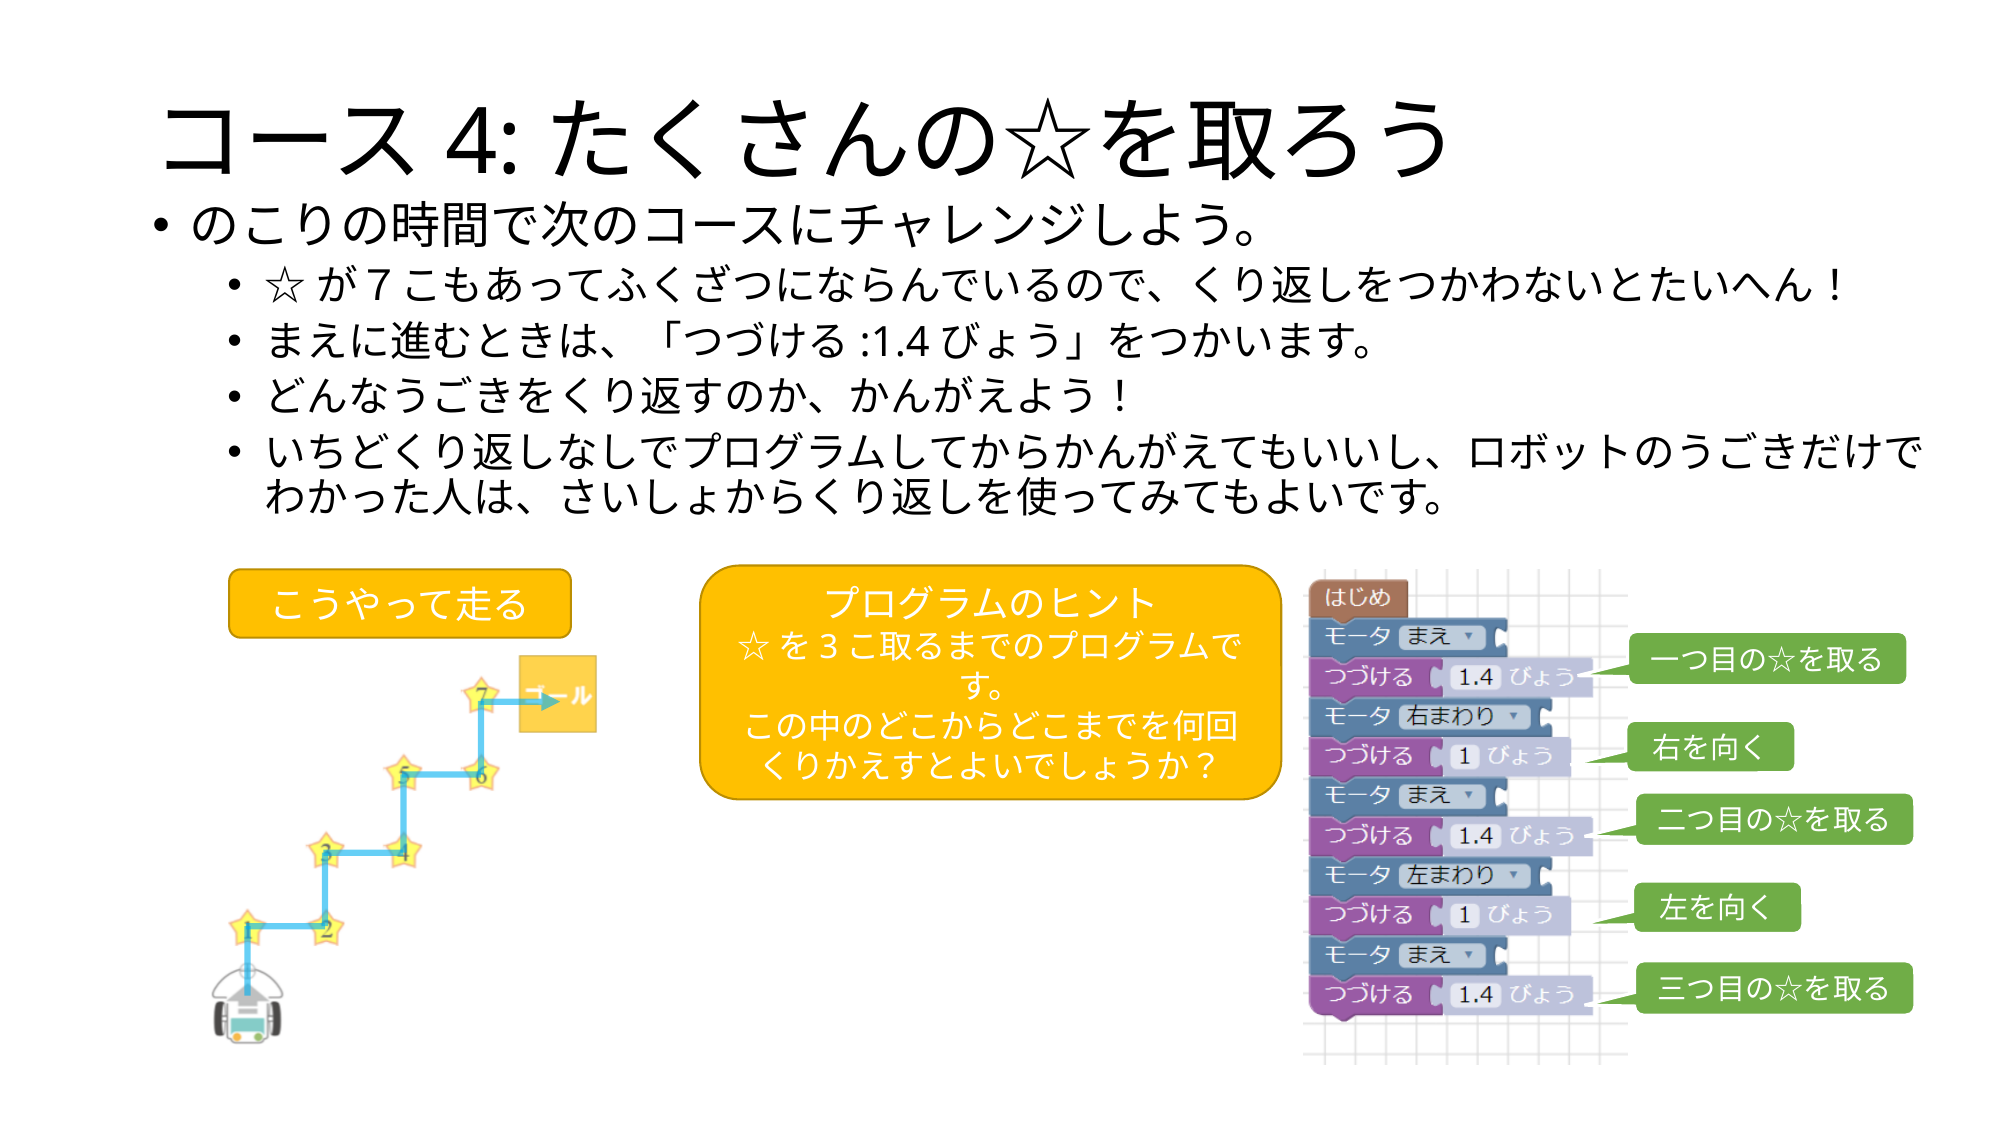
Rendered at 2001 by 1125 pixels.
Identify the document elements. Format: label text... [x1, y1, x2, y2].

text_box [245, 701, 560, 996]
text_box 左を向く [1628, 879, 1805, 936]
text_box こうやって走る [228, 568, 572, 639]
picture [201, 648, 599, 1058]
text_box 一つ目の☆を取る [1628, 629, 1910, 688]
title コース4:たくさんの☆を取ろう [137, 34, 1863, 192]
text_box 二つ目の☆を取る [1628, 790, 1917, 848]
text_box プログラムのヒント ☆を3こ取るまでのプログラムです。 この中のどこからどこまでを何回くりかえすとよいでしょうか？ [699, 564, 1283, 801]
picture [1303, 569, 1628, 1065]
text_box 三つ目の☆を取る [1628, 959, 1917, 1017]
text_box 右を向く [1628, 718, 1798, 775]
list のこりの時間で次のコースにチャレンジしよう。 ☆が７こもあってふくざつにならんでいるので、くり返しをつかわないとたいへん！ まえに進むときは、「つづける:1.4びょう」をつかいます。 どんなうごきをくり返すのか、かんがえよう！ いちどくり返しなしでプログラムしてからかんがえてもいいし、ロボットのうごきだけでわかった人は、さいしょからくり返しを使ってみてもよいです。 [137, 192, 1957, 907]
